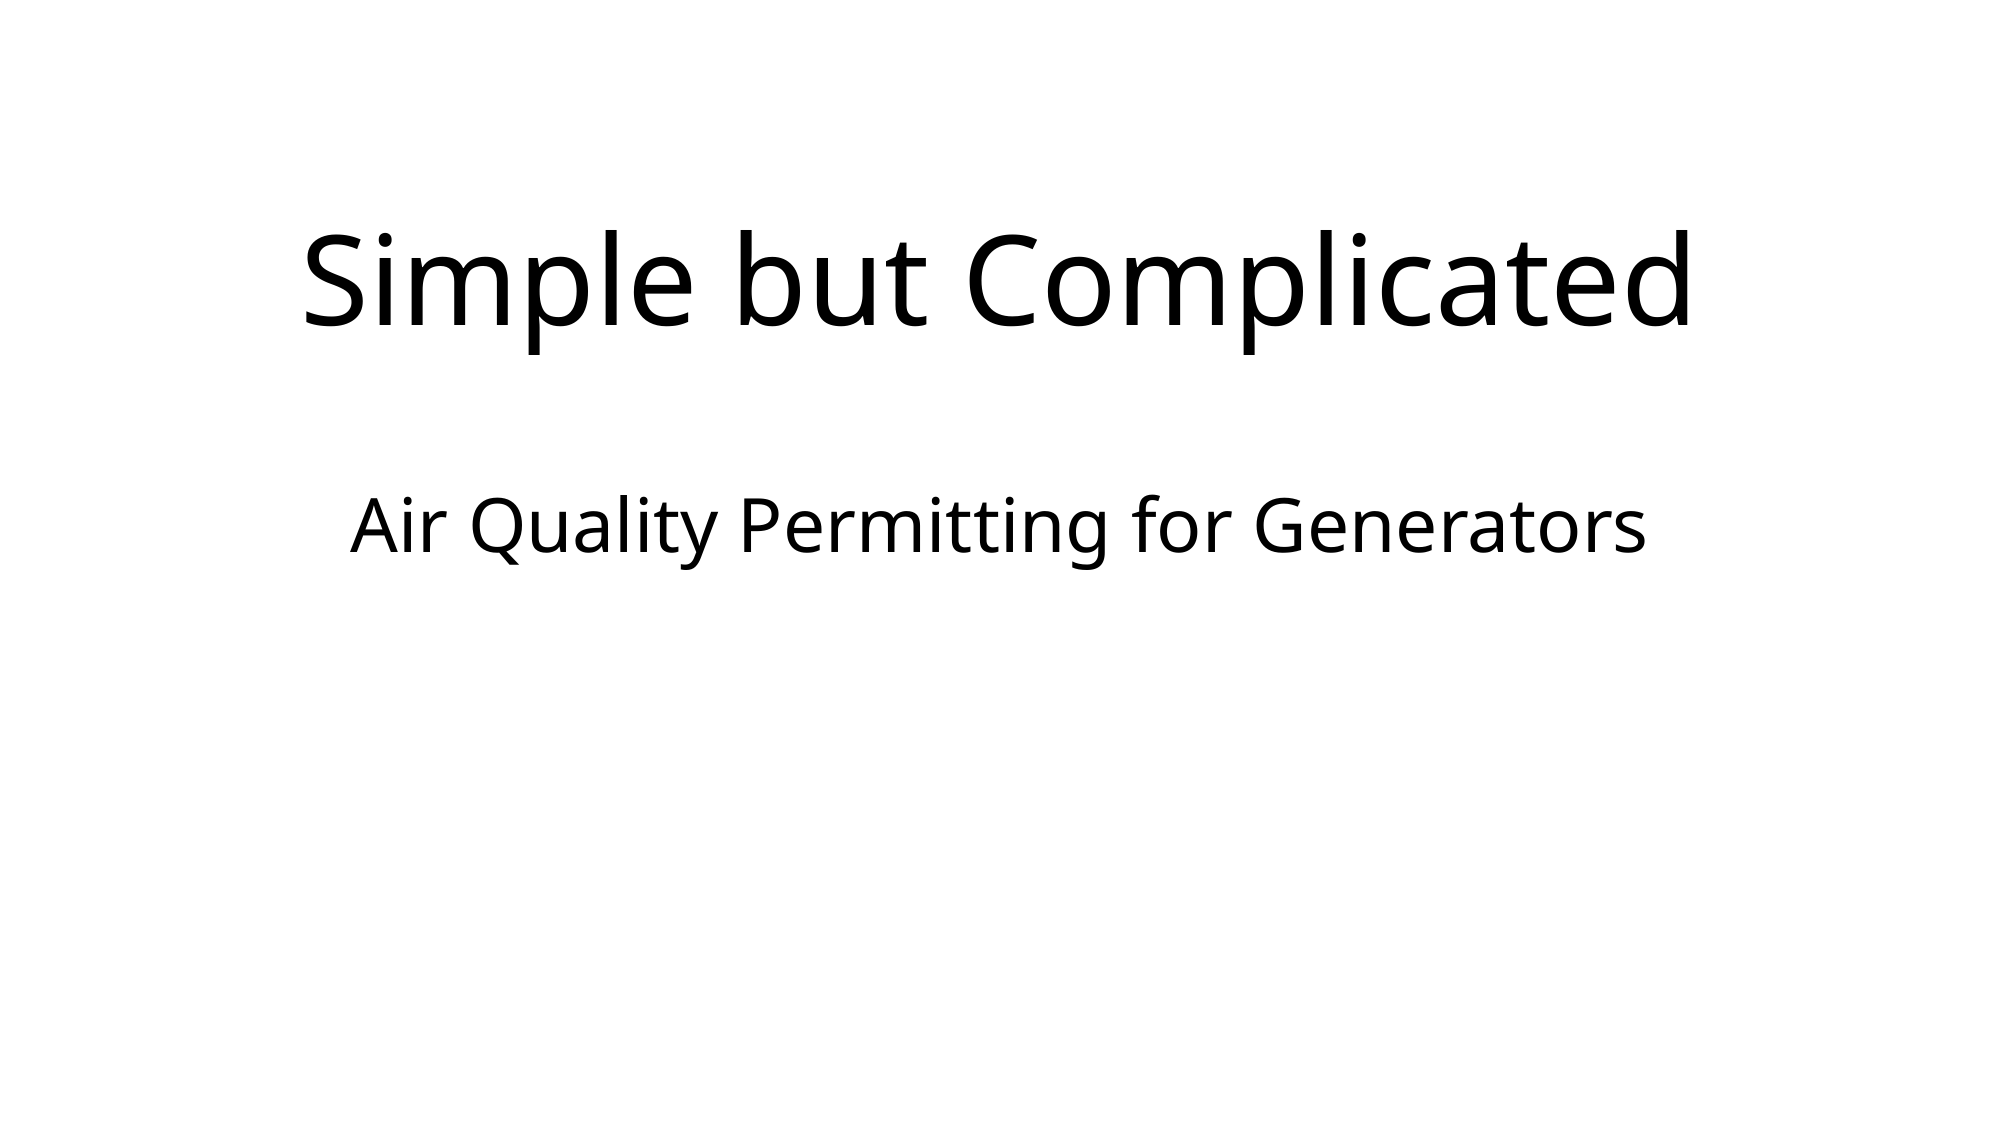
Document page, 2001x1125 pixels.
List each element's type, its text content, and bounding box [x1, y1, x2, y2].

title Simple but Complicated Air Quality Permitting for Generators [249, 184, 1750, 576]
